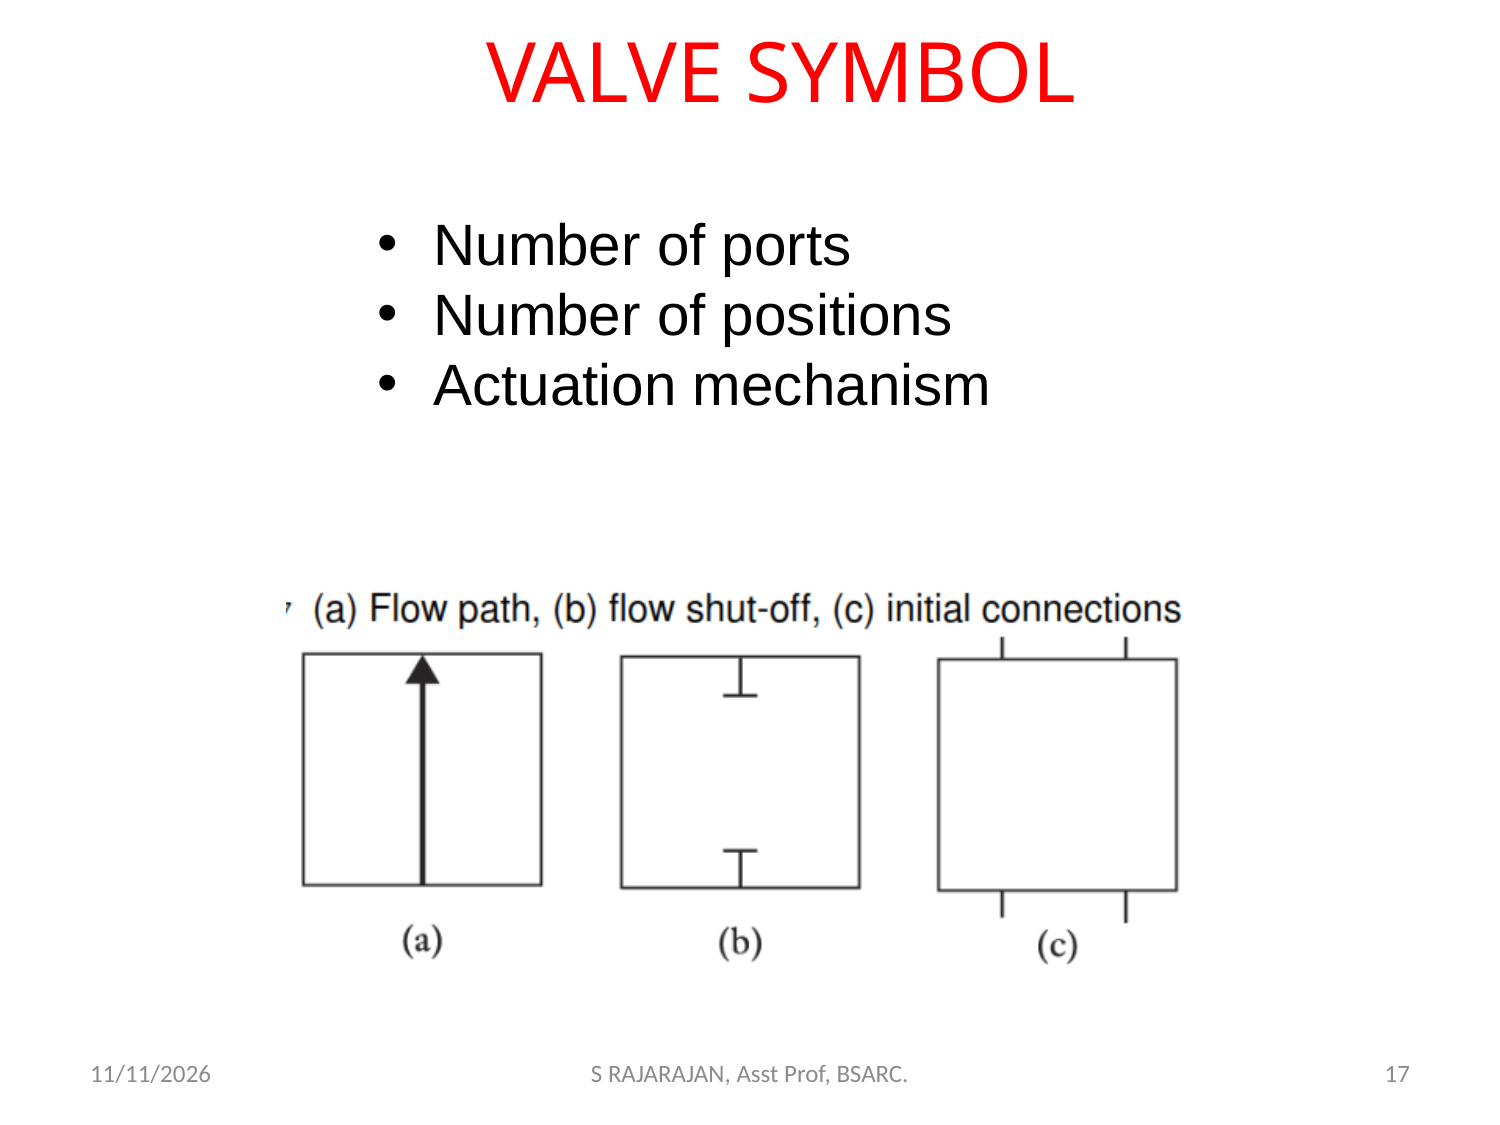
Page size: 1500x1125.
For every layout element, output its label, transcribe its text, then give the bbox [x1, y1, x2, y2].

slide_number 17 [1074, 1042, 1425, 1103]
title VALVE SYMBOL [0, 24, 1500, 113]
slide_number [75, 1042, 425, 1103]
text_box Number of ports Number of positions Actuation mechanism [362, 200, 1050, 470]
footer S RAJARAJAN, Asst Prof, BSARC. [512, 1042, 988, 1103]
picture [286, 587, 1214, 976]
